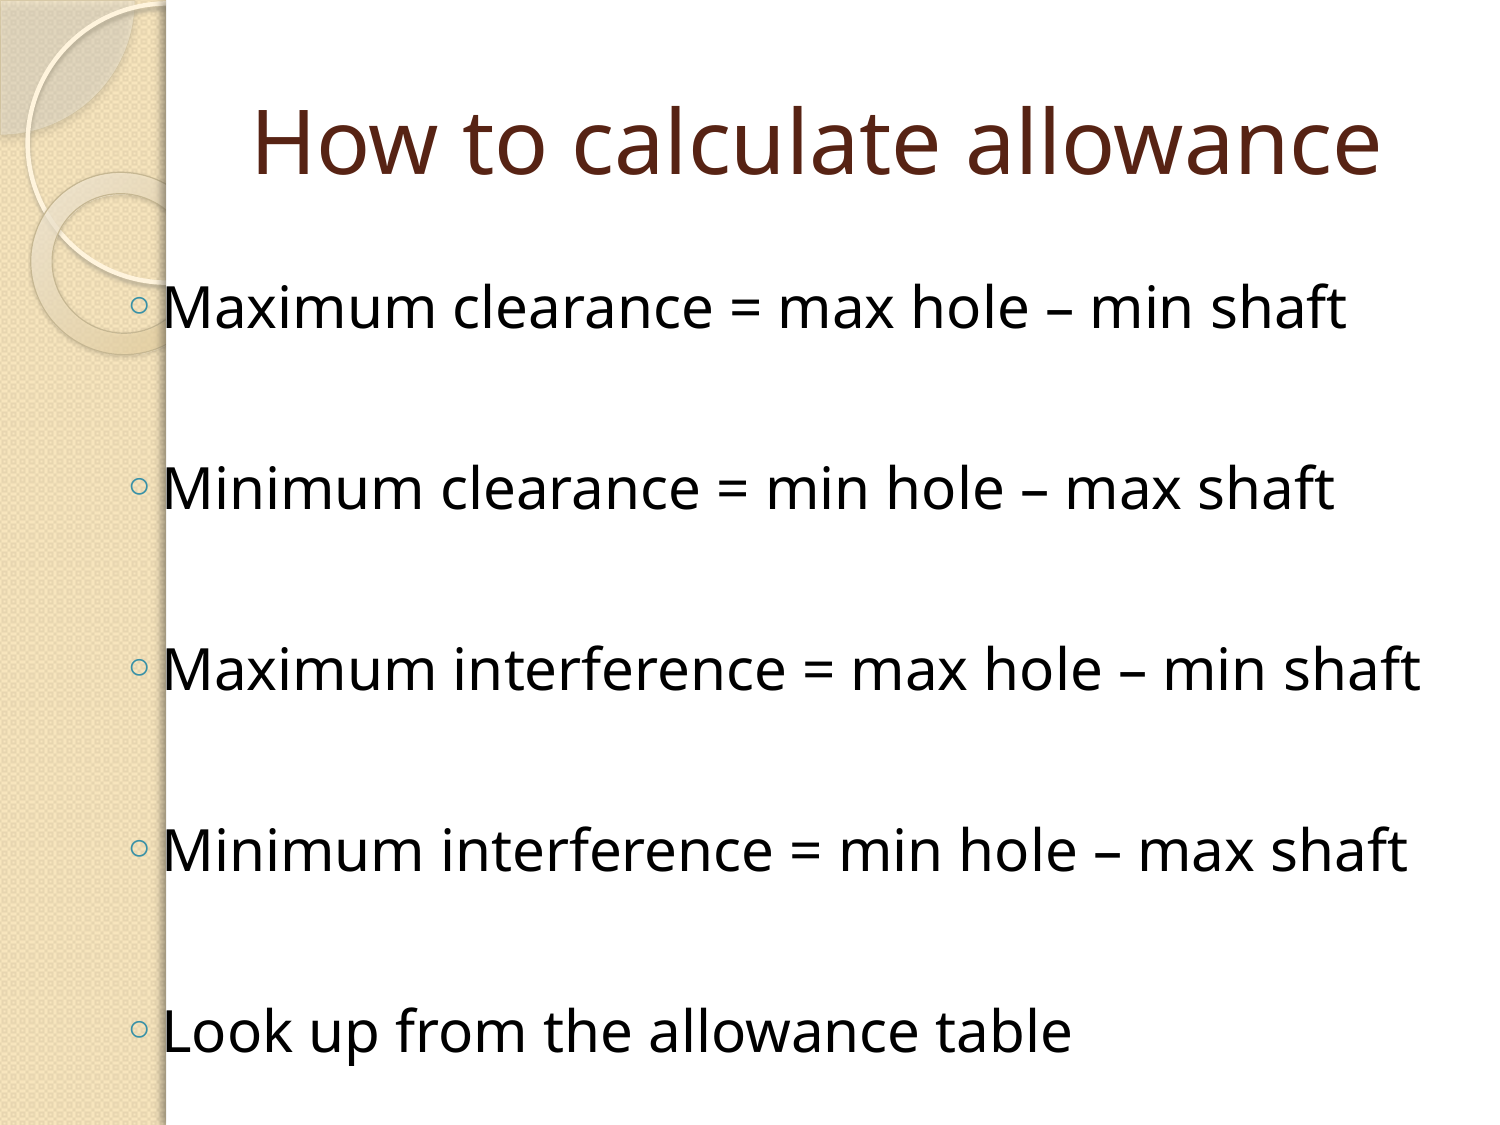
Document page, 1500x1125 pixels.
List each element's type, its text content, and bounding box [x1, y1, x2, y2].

title How to calculate allowance [235, 45, 1466, 233]
list Maximum clearance = max hole – min shaft Minimum clearance = min hole – max shaft Maximum interference = max hole – min shaft Minimum interference = min hole – max shaft Look up from the allowance table [41, 262, 1500, 1094]
